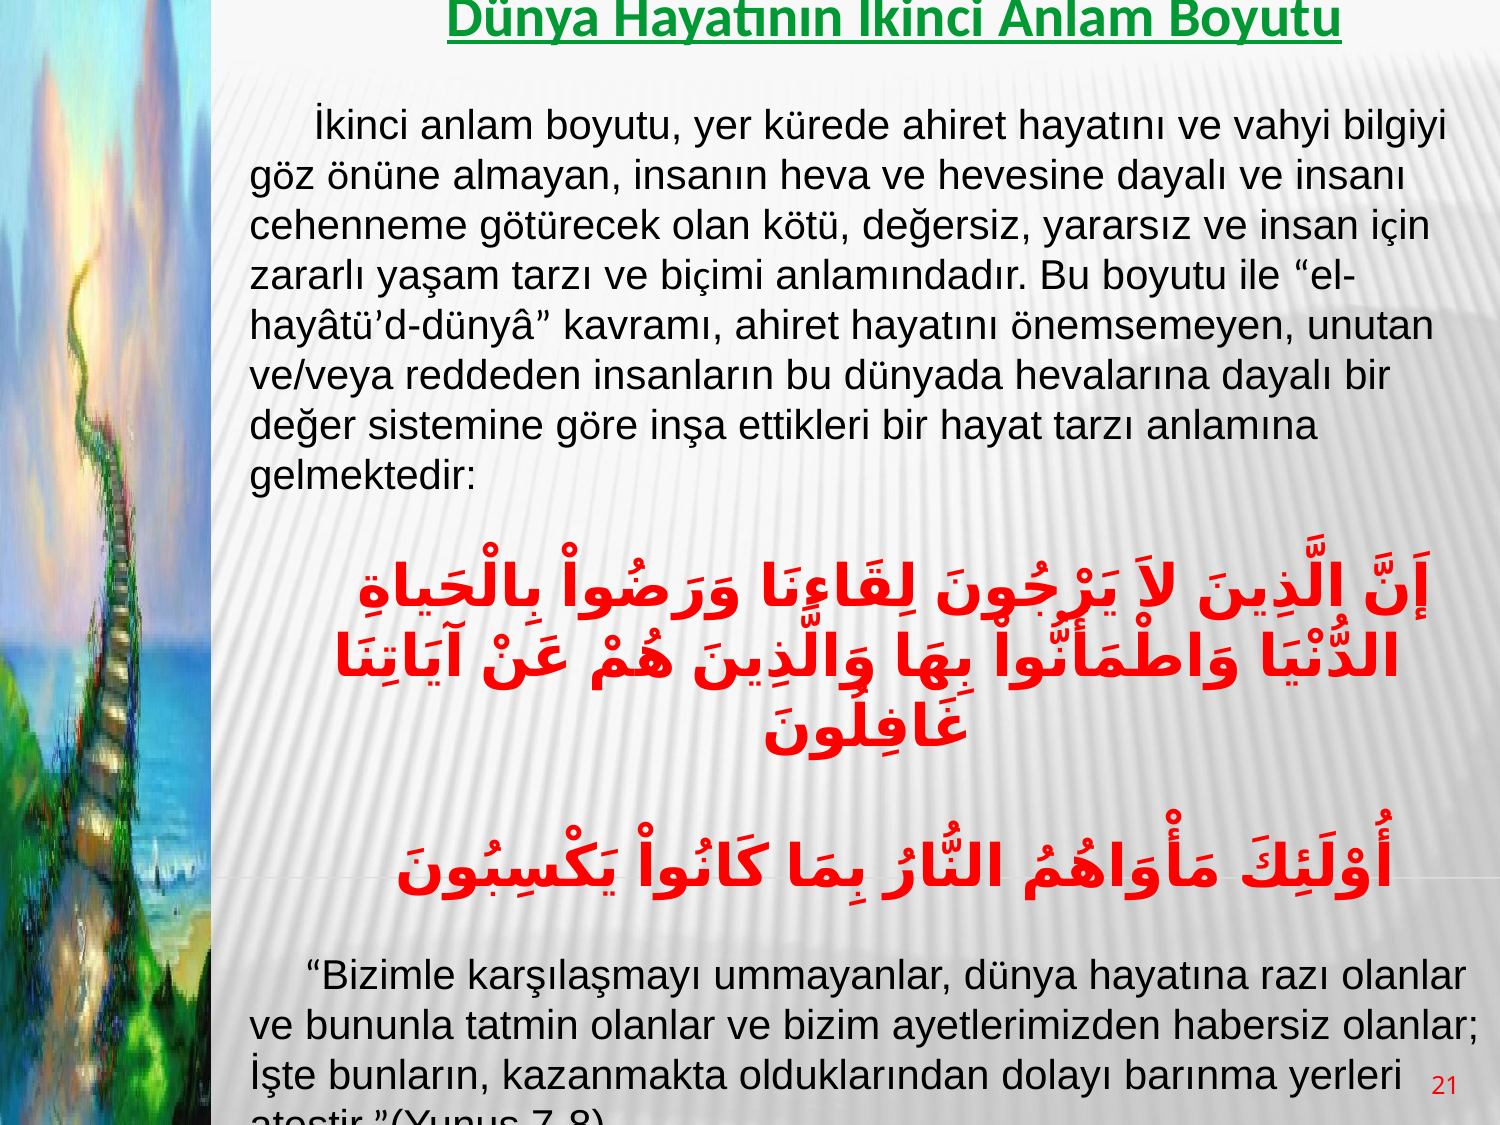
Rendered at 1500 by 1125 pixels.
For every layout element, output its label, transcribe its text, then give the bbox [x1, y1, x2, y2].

picture [0, 0, 212, 1125]
text_box Dünya Hayatının İkinci Anlam Boyutu İkinci anlam boyutu, yer kürede ahiret hayatını ve vahyi bilgiyi göz önüne almayan, insanın heva ve hevesine dayalı ve insanı cehenneme götürecek olan kötü, değersiz, yararsız ve insan için zararlı yaşam tarzı ve biçimi anlamındadır. Bu boyutu ile “el-hayâtü’d-dünyâ” kavramı, ahiret hayatını önemsemeyen, unutan ve/veya reddeden insanların bu dünyada hevalarına dayalı bir değer sistemine göre inşa ettikleri bir hayat tarzı anlamına gelmektedir: إَنَّ الَّذِينَ لاَ يَرْجُونَ لِقَاءنَا وَرَضُواْ بِالْحَياةِ الدُّنْيَا وَاطْمَأَنُّواْ بِهَا وَالَّذِينَ هُمْ عَنْ آيَاتِنَا غَافِلُونَ أُوْلَئِكَ مَأْوَاهُمُ النُّارُ بِمَا كَانُواْ يَكْسِبُونَ “Bizimle karşılaşmayı ummayanlar, dünya hayatına razı olanlar ve bununla tatmin olanlar ve bizim ayetlerimizden habersiz olanlar; İşte bunların, kazanmakta olduklarından dolayı barınma yerleri ateştir.”(Yunus 7-8) [234, 0, 1500, 1125]
slide_number 21 [1350, 1061, 1475, 1103]
